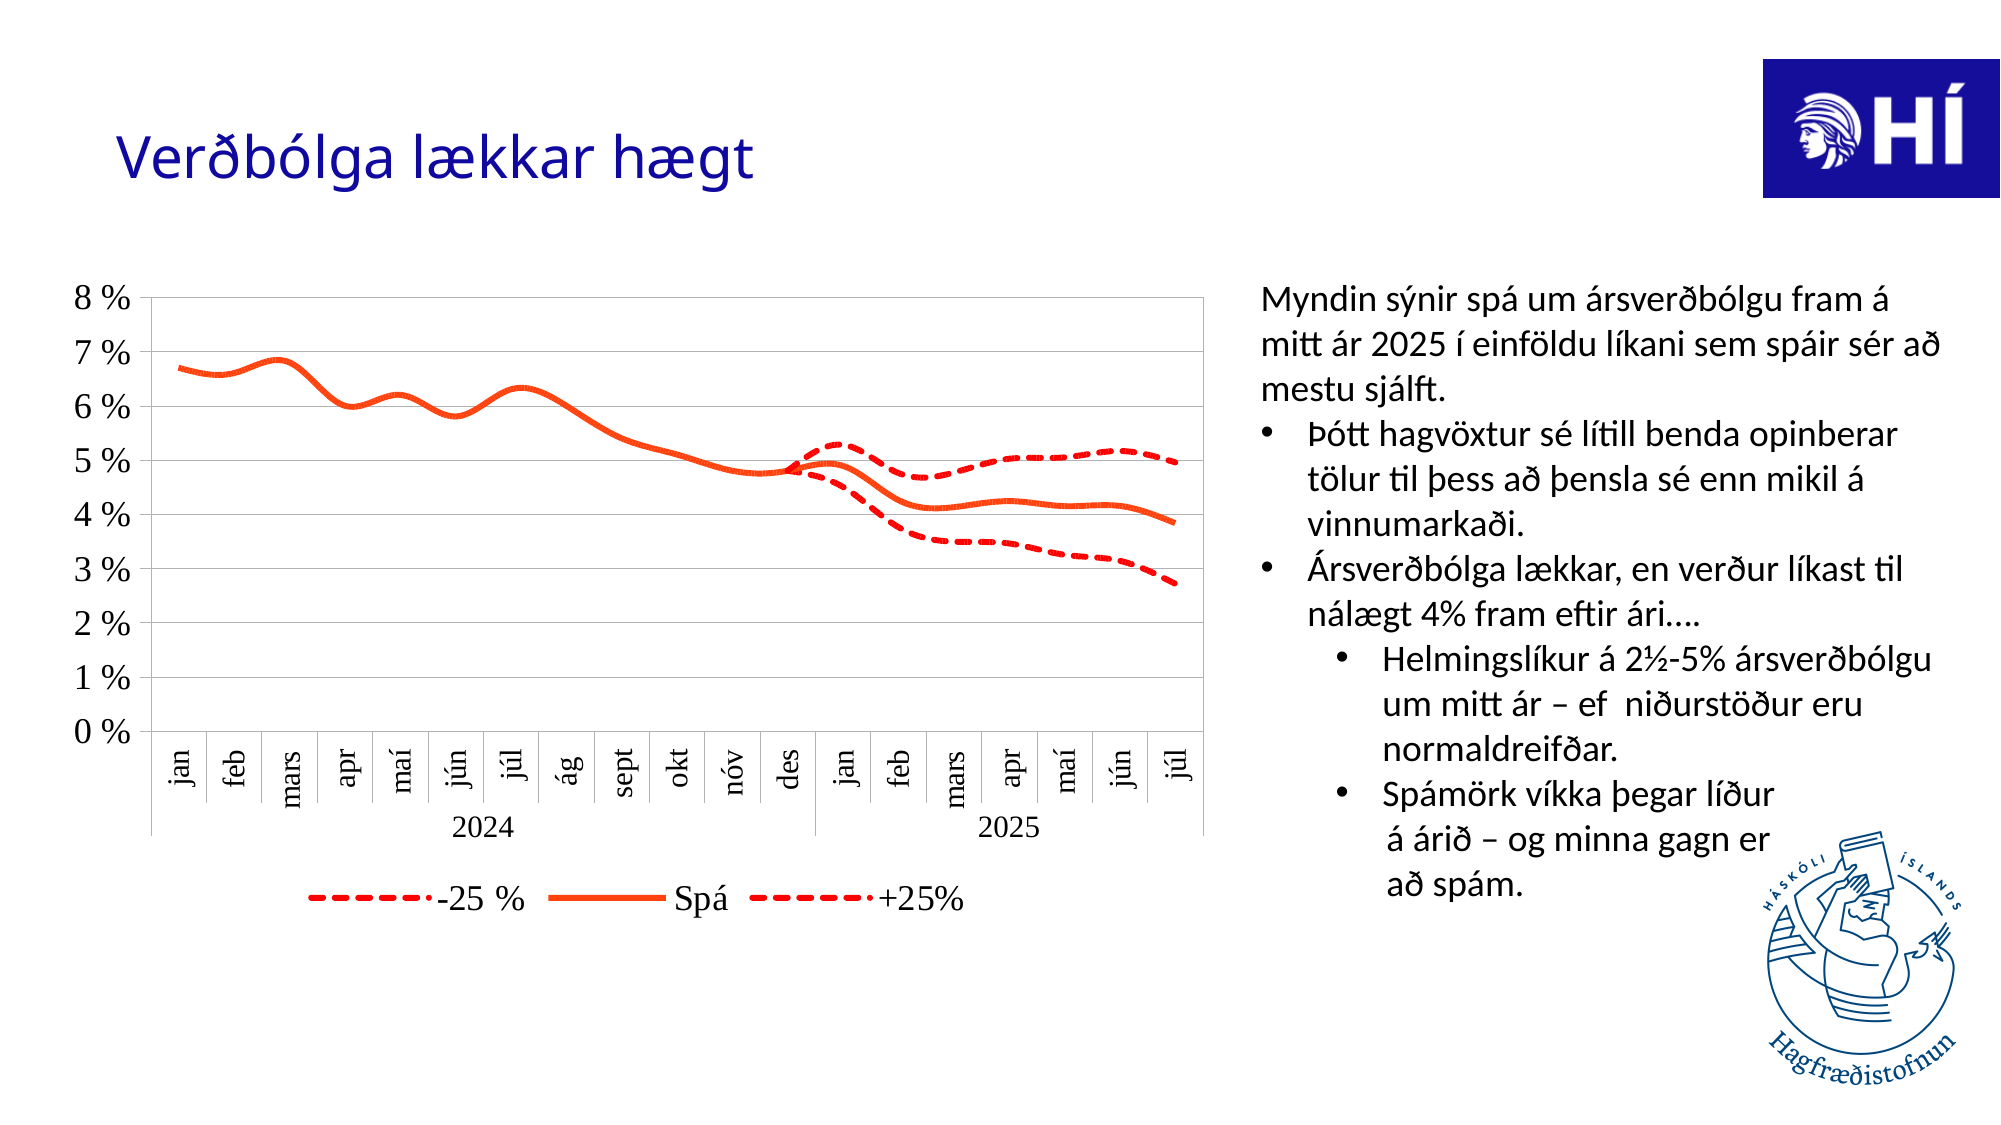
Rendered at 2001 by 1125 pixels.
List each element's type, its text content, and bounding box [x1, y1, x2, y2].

picture [1763, 831, 1961, 1085]
picture [50, 263, 1227, 926]
text_box Myndin sýnir spá um ársverðbólgu fram á mitt ár 2025 í einföldu líkani sem spáir sér að mestu sjálft. Þótt hagvöxtur sé lítill benda opinberar tölur til þess að þensla sé enn mikil á vinnumarkaði. Ársverðbólga lækkar, en verður líkast til nálægt 4% fram eftir ári…. Helmingslíkur á 2½-5% ársverðbólgu um mitt ár – ef niðurstöður eru normaldreifðar. Spámörk víkka þegar líður á árið – og minna gagn er að spám. [1245, 266, 1961, 957]
picture [1763, 59, 2000, 198]
title Verðbólga lækkar hægt [101, 76, 1697, 199]
